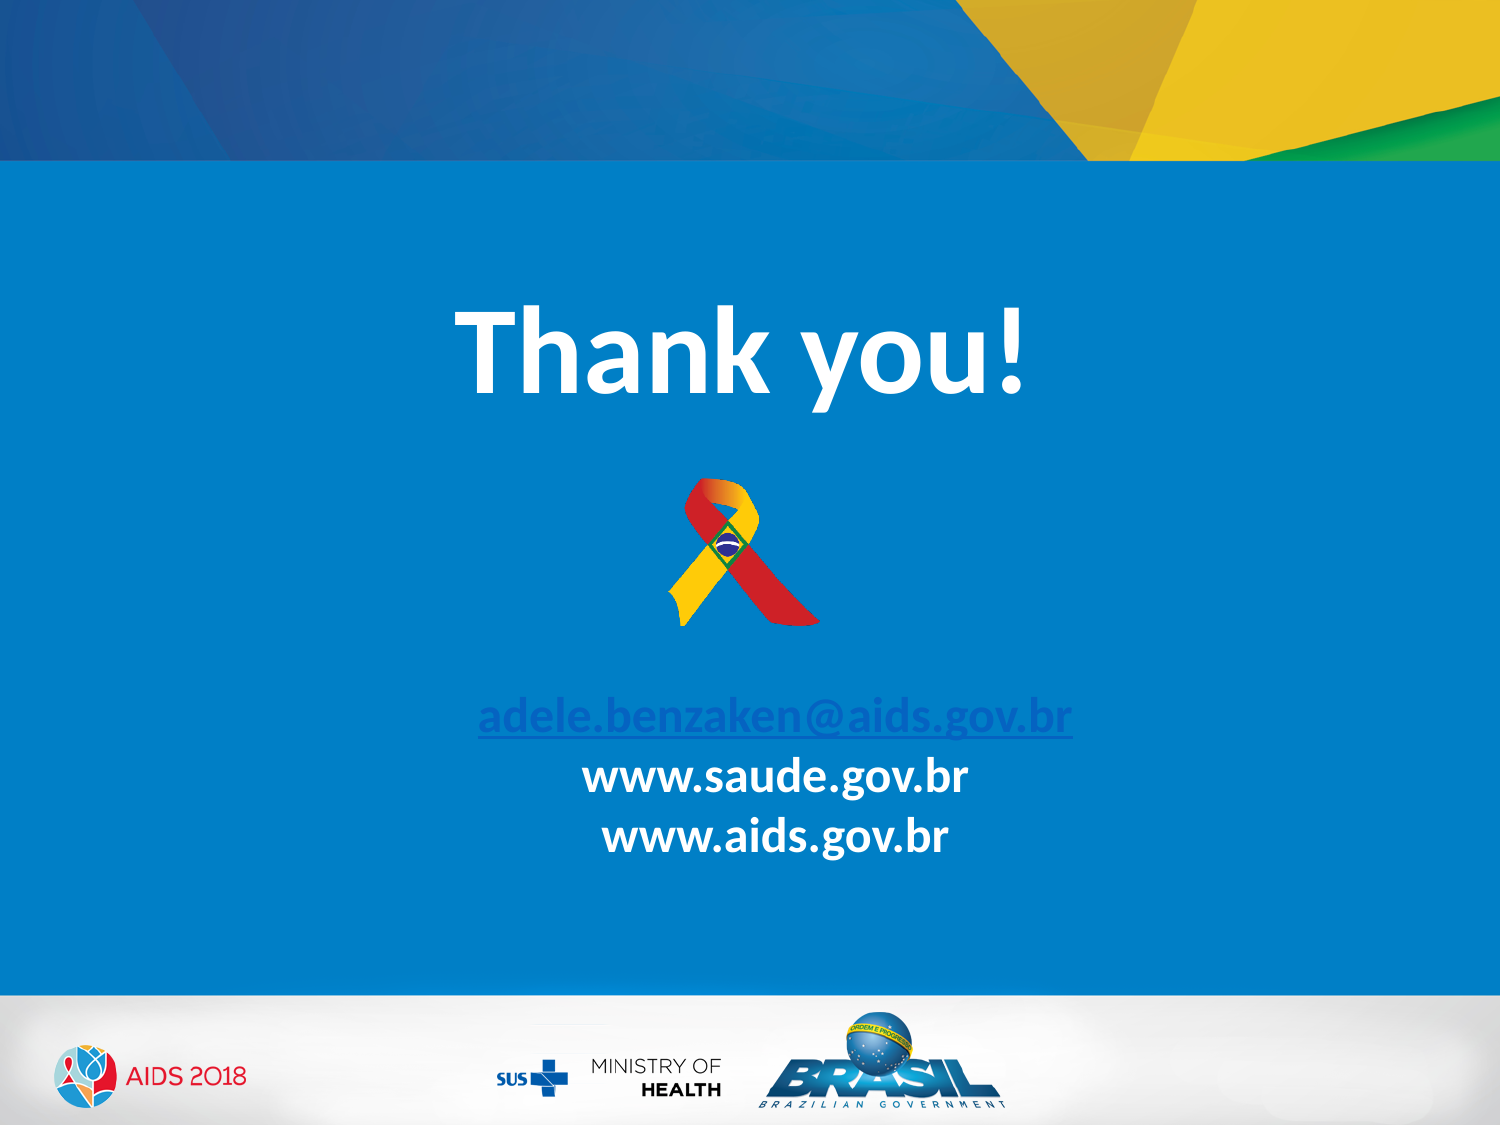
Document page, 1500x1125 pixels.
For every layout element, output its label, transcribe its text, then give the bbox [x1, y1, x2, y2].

picture [0, 0, 1500, 1125]
text_box Thank you! [227, 261, 1260, 426]
text_box adele.benzaken@aids.gov.br www.saude.gov.br www.aids.gov.br [259, 675, 1292, 871]
